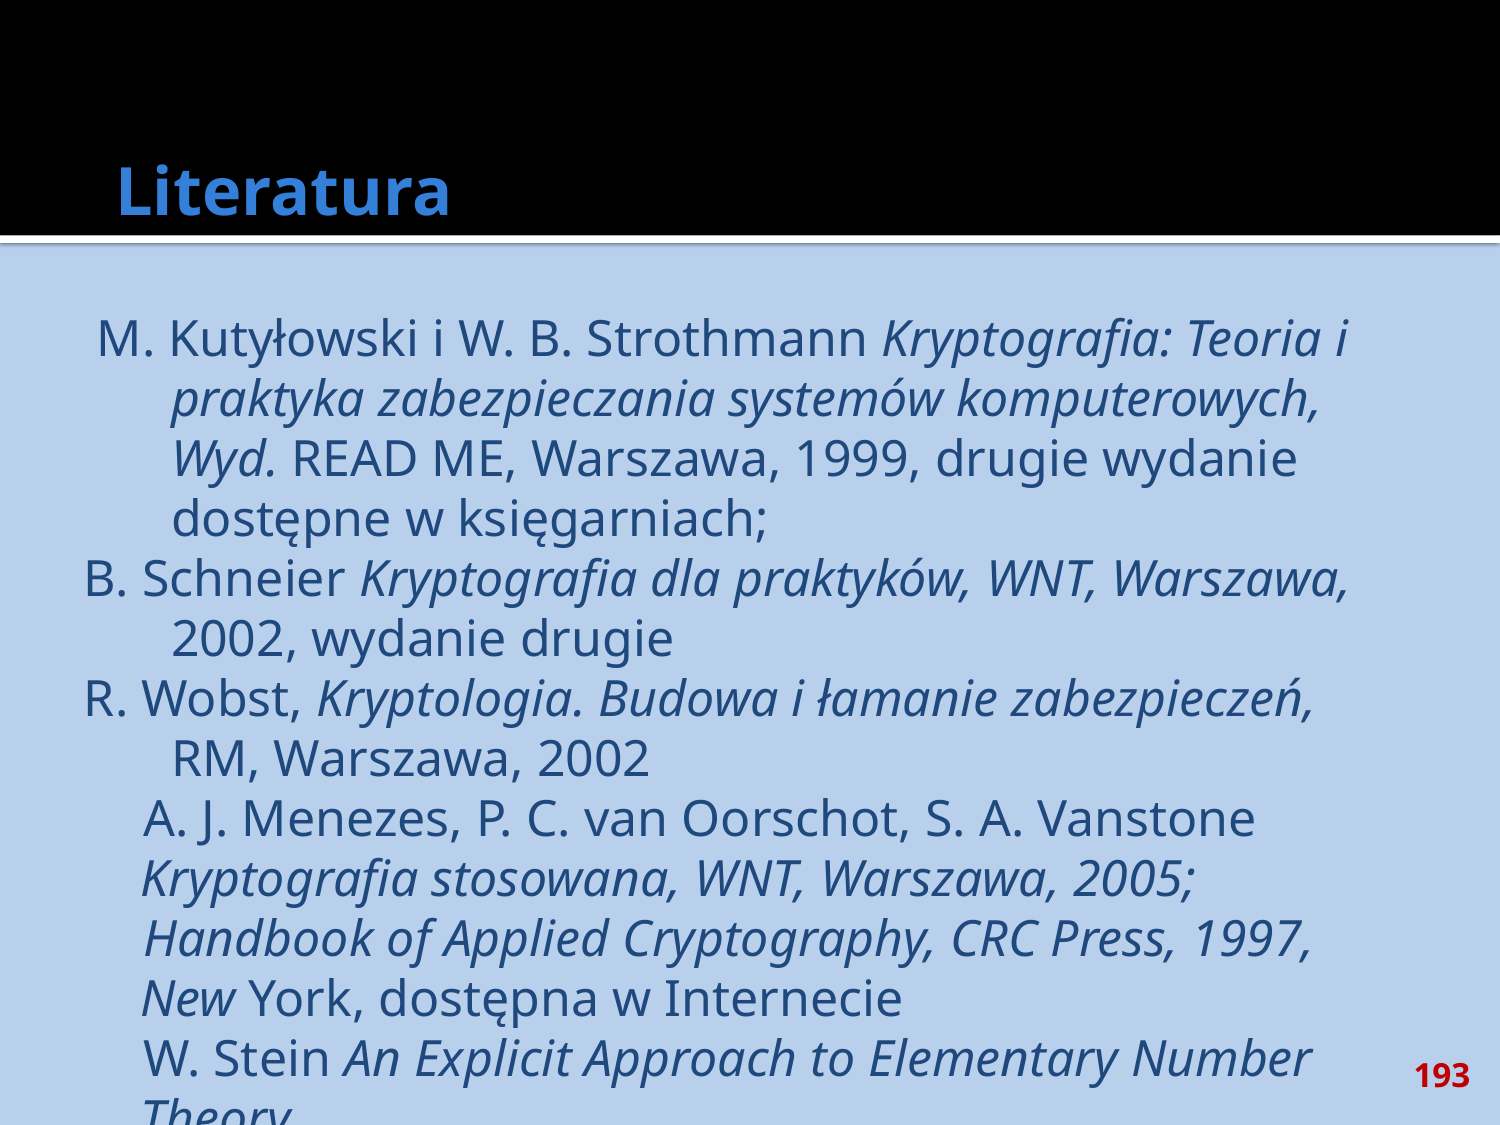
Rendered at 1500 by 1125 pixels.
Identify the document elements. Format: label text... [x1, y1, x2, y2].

list M. Kutyłowski i W. B. Strothmann Kryptografia: Teoria i praktyka zabezpieczania systemów komputerowych, Wyd. READ ME, Warszawa, 1999, drugie wydanie dostępne w księgarniach; B. Schneier Kryptografia dla praktyków, WNT, Warszawa, 2002, wydanie drugie R. Wobst, Kryptologia. Budowa i łamanie zabezpieczeń, RM, Warszawa, 2002 A. J. Menezes, P. C. van Oorschot, S. A. Vanstone Kryptografia stosowana, WNT, Warszawa, 2005; Handbook of Applied Cryptography, CRC Press, 1997, New York, dostępna w Internecie W. Stein An Explicit Approach to Elementary Number Theory http://modular.fas.harvard.edu/edu/Fall2001/124 [74, 290, 1426, 1051]
title Literatura [100, 103, 1486, 274]
